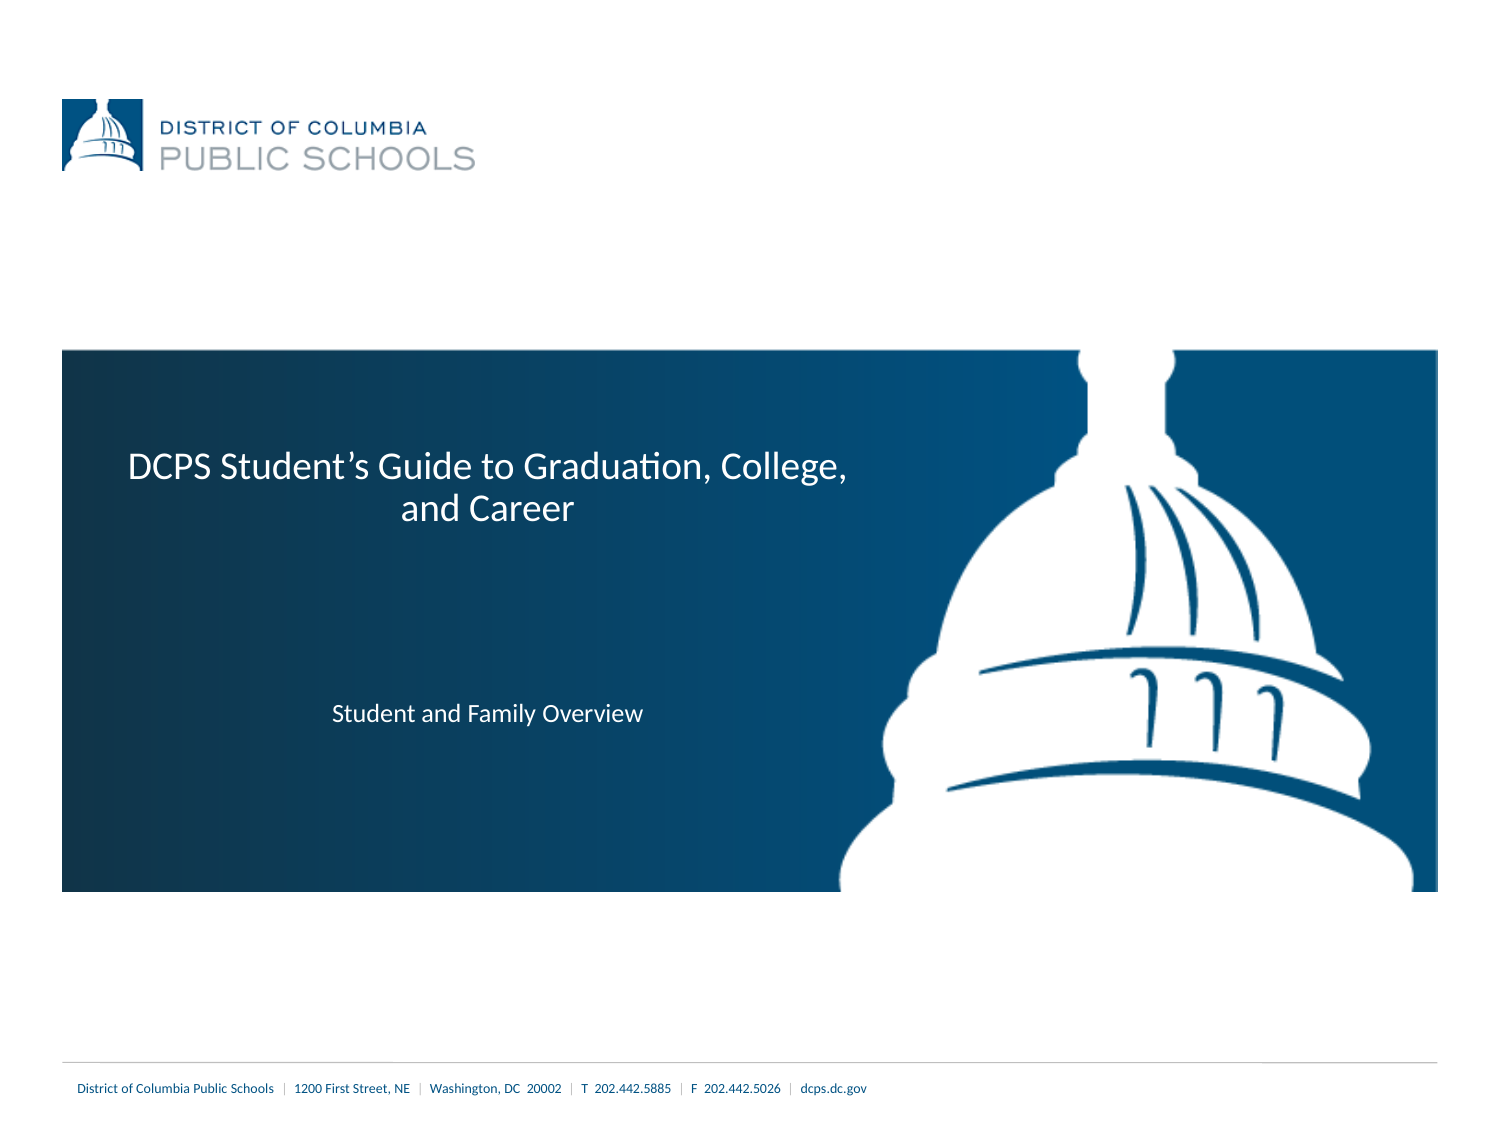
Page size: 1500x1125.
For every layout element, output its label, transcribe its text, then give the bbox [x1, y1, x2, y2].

title DCPS Student’s Guide to Graduation, College, and Career Student and Family Overview [83, 395, 893, 875]
picture [62, 99, 475, 171]
picture [62, 349, 1438, 892]
